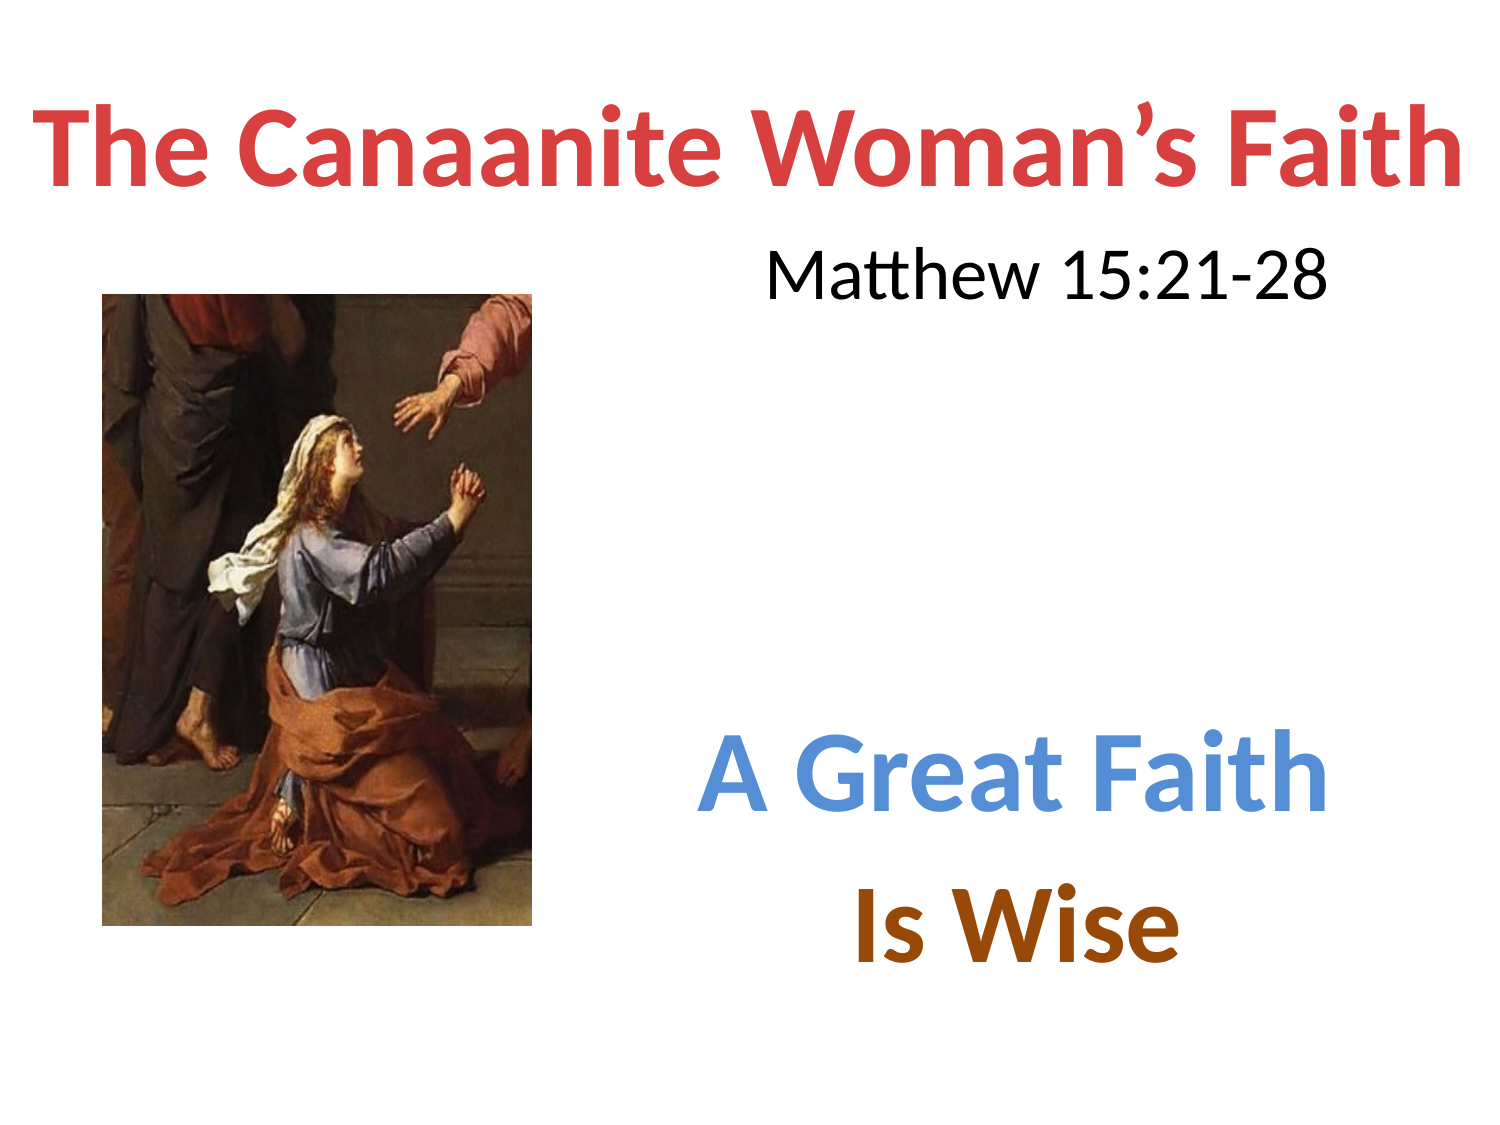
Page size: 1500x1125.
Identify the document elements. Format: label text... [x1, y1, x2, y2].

text_box Is Wise [534, 843, 1500, 993]
picture [102, 294, 532, 927]
text_box Matthew 15:21-28 [749, 218, 1500, 322]
text_box A Great Faith [535, 687, 1500, 843]
text_box The Canaanite Woman’s Faith [0, 62, 1500, 218]
